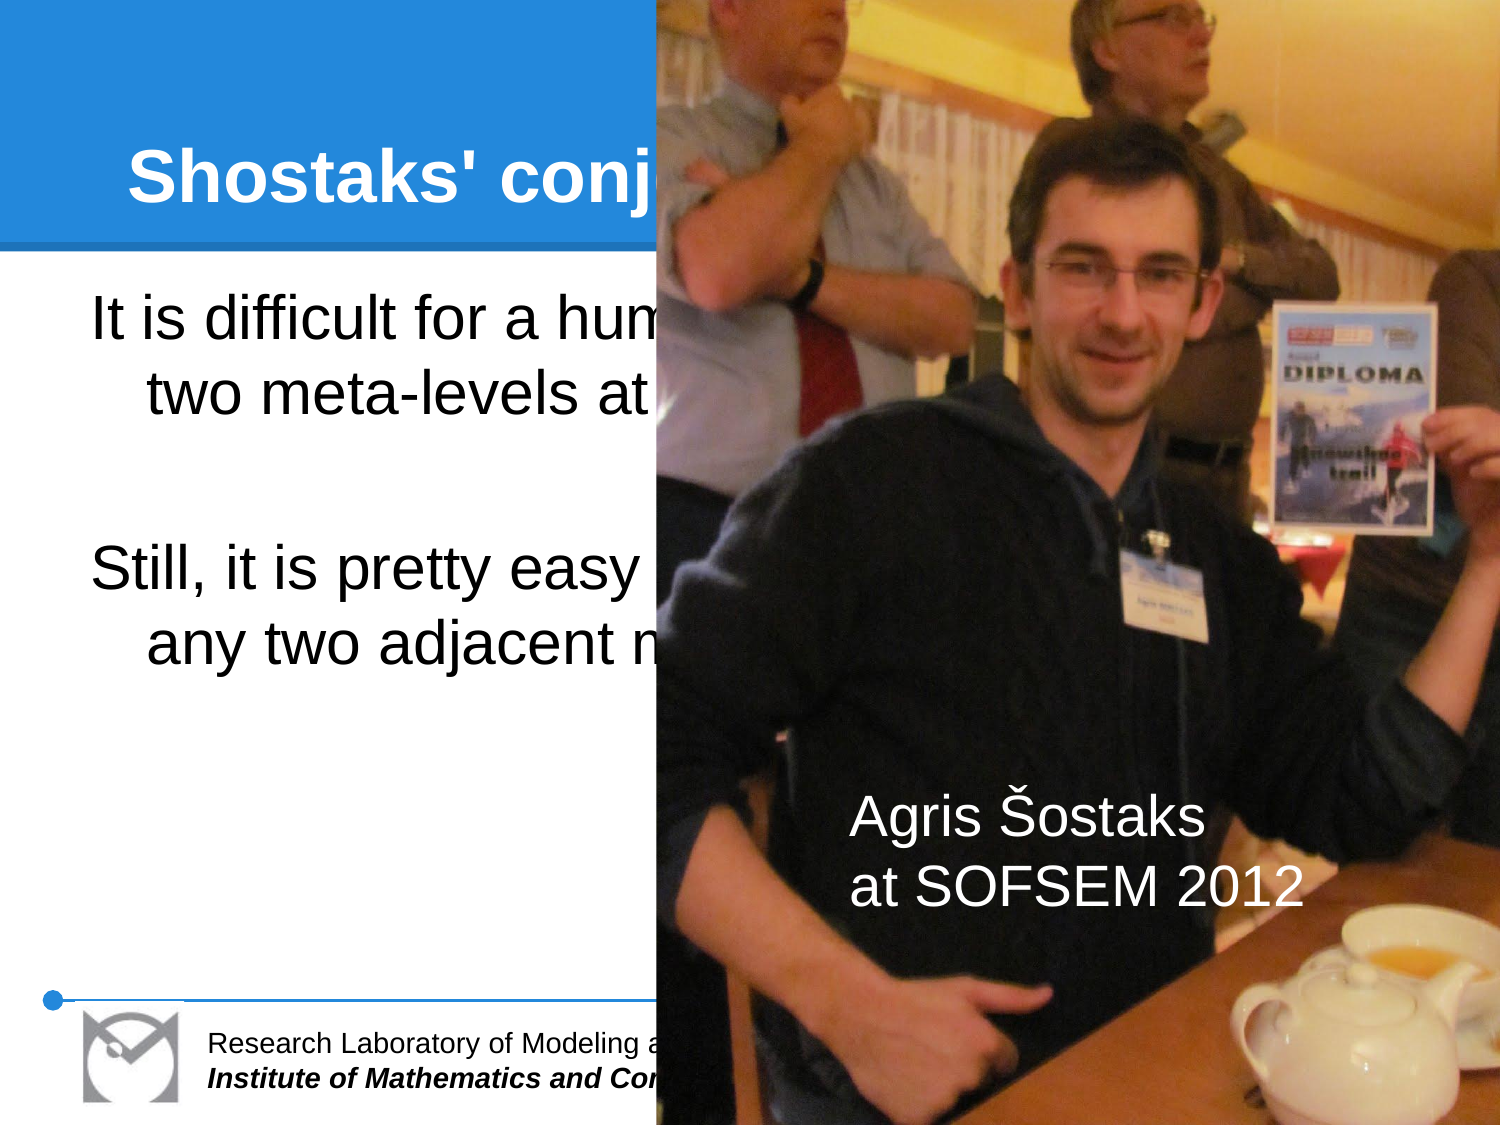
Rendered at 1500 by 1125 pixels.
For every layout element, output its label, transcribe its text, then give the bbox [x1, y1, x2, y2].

text_box Research Laboratory of Modeling and Software Technologies Institute of Mathematics and Computer Science, University of Latvia [192, 1009, 656, 1103]
text_box [656, 0, 1500, 1125]
title Shostaks' conjecture [75, 45, 656, 233]
list It is difficult for a human to think at more than two meta-levels at a time. Still, it is pretty easy for a human to focus on any two adjacent meta-levels. [75, 262, 656, 983]
text_box Agris Šostaks at SOFSEM 2012 [834, 770, 1322, 925]
text_box [75, 1009, 185, 1111]
